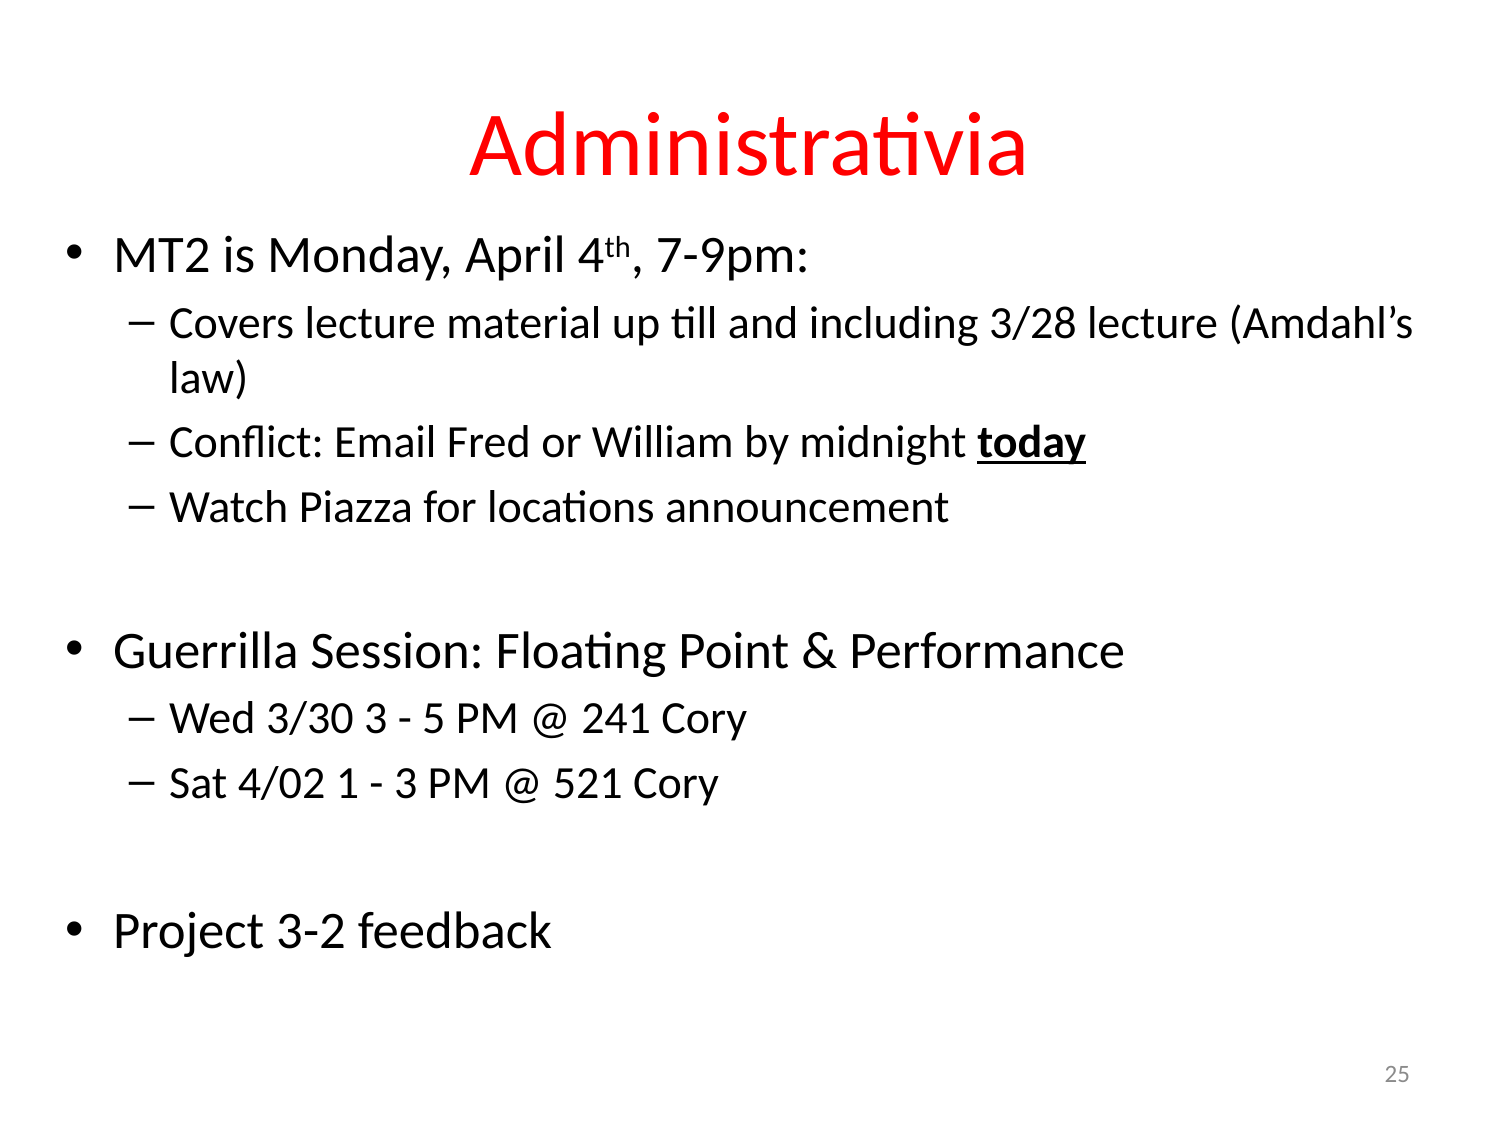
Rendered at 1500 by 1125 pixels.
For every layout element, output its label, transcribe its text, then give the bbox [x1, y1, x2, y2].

title Administrativia [75, 45, 1425, 212]
list MT2 is Monday, April 4th, 7-9pm: Covers lecture material up till and including 3/28 lecture (Amdahl’s law) Conflict: Email Fred or William by midnight today Watch Piazza for locations announcement Guerrilla Session: Floating Point & Performance Wed 3/30 3 - 5 PM @ 241 Cory Sat 4/02 1 - 3 PM @ 521 Cory Project 3-2 feedback [50, 212, 1475, 975]
slide_number 25 [1074, 1042, 1425, 1103]
